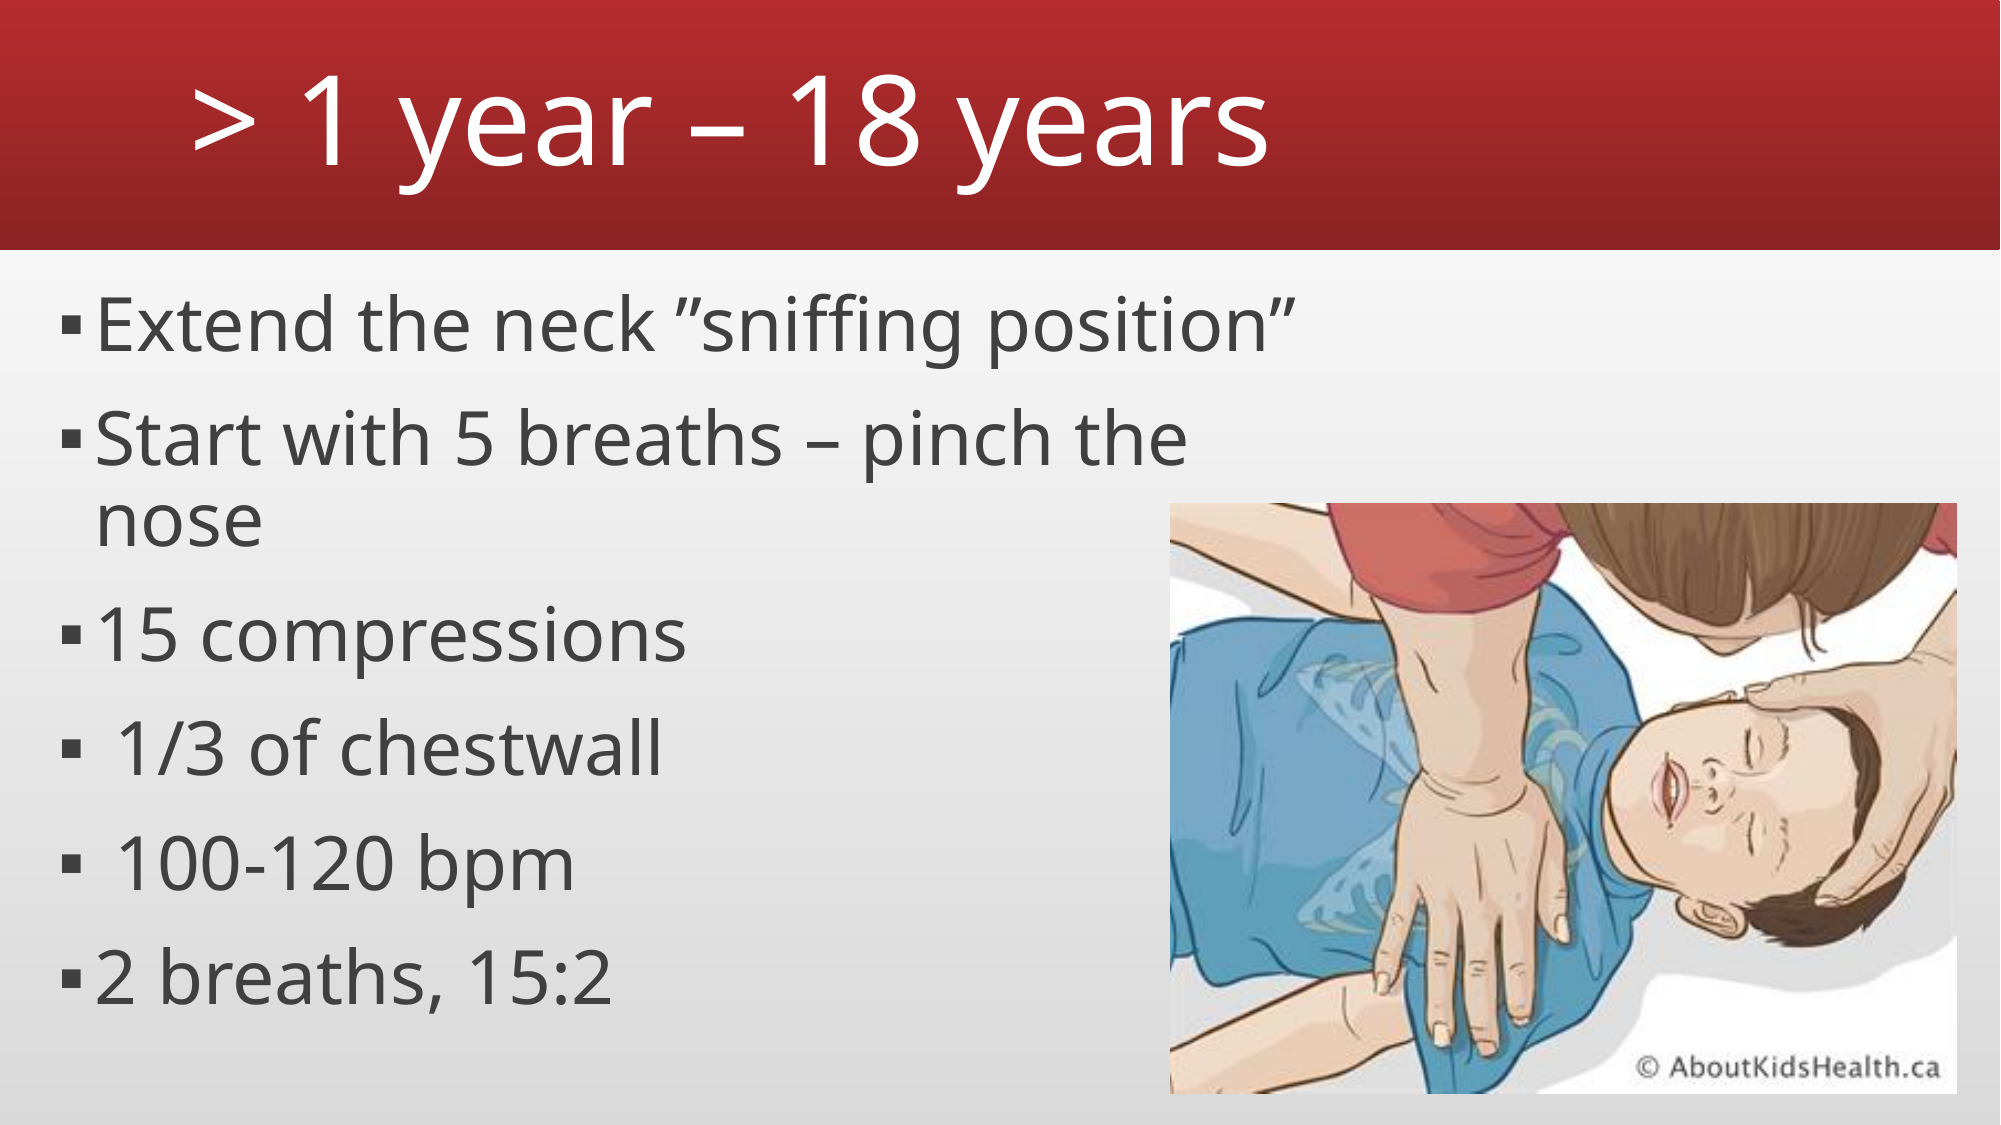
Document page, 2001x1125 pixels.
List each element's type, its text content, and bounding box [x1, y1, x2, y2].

picture [1170, 503, 1957, 1094]
list Extend the neck ”sniffing position” Start with 5 breaths – pinch the nose 15 compressions 1/3 of chestwall 100-120 bpm 2 breaths, 15:2 [43, 278, 1367, 1029]
title > 1 year – 18 years [174, 16, 1825, 234]
